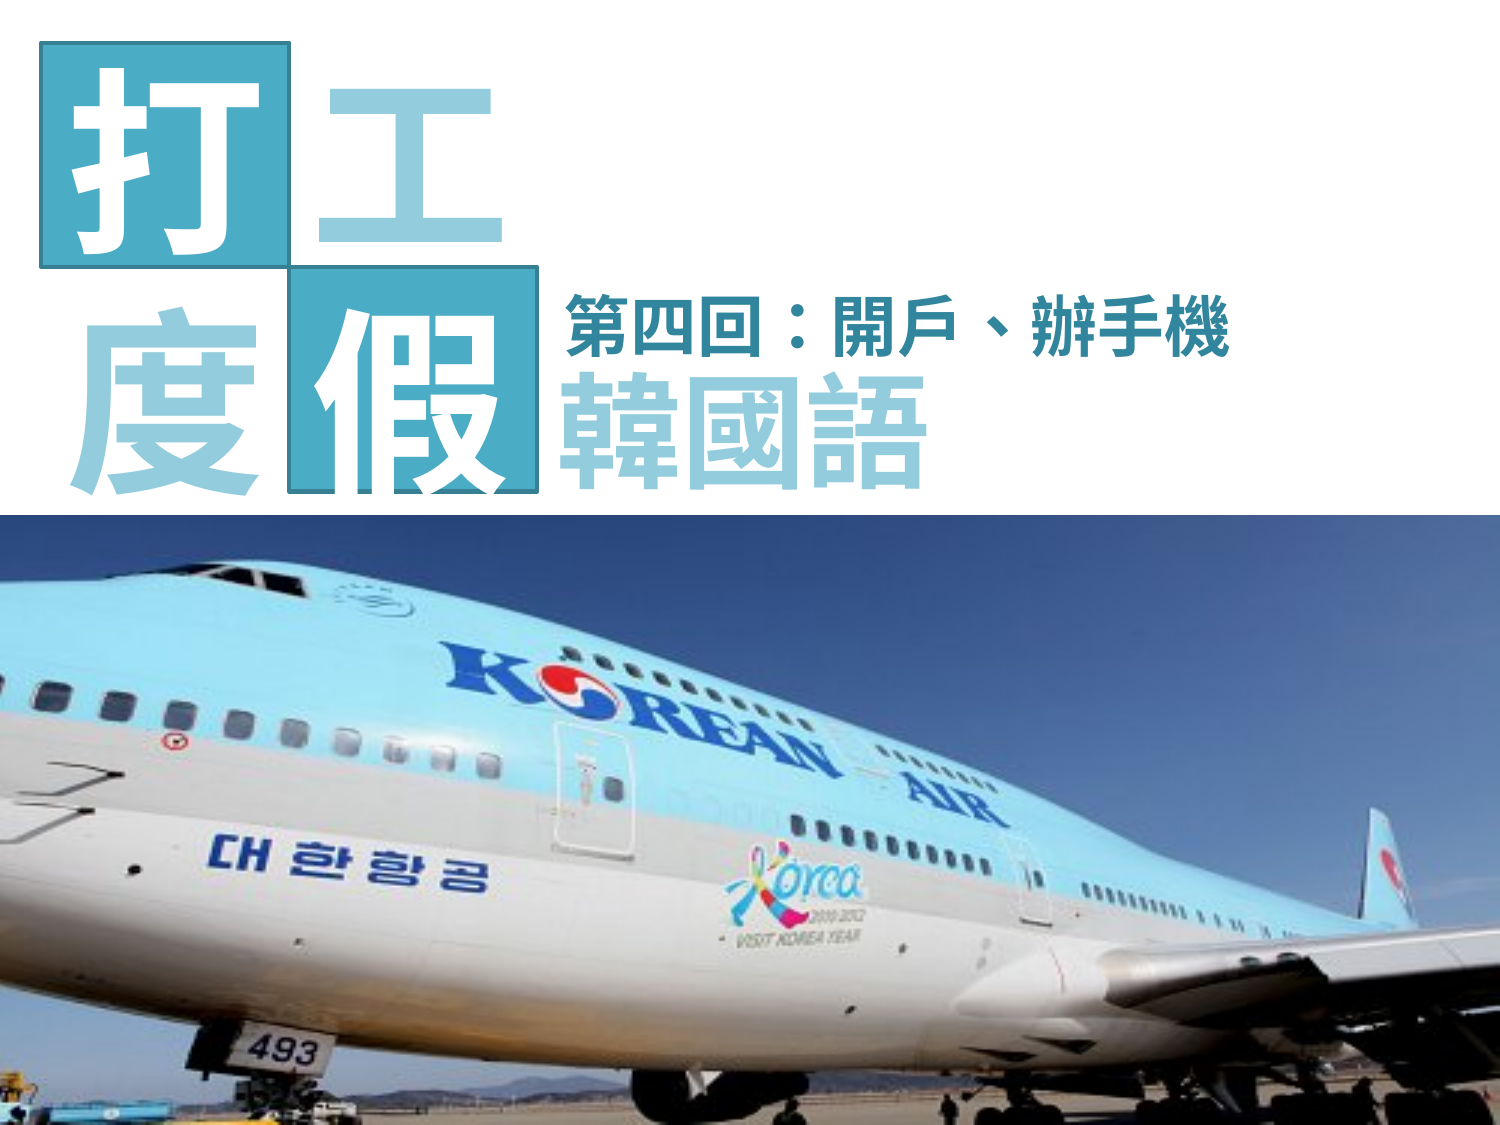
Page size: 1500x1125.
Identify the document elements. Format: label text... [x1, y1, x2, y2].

text_box 第四回：開戶、辦手機 [549, 277, 1424, 373]
text_box [39, 41, 50, 269]
text_box 打 工 度 假 韓國語 [50, 30, 946, 513]
picture [0, 514, 1500, 1125]
